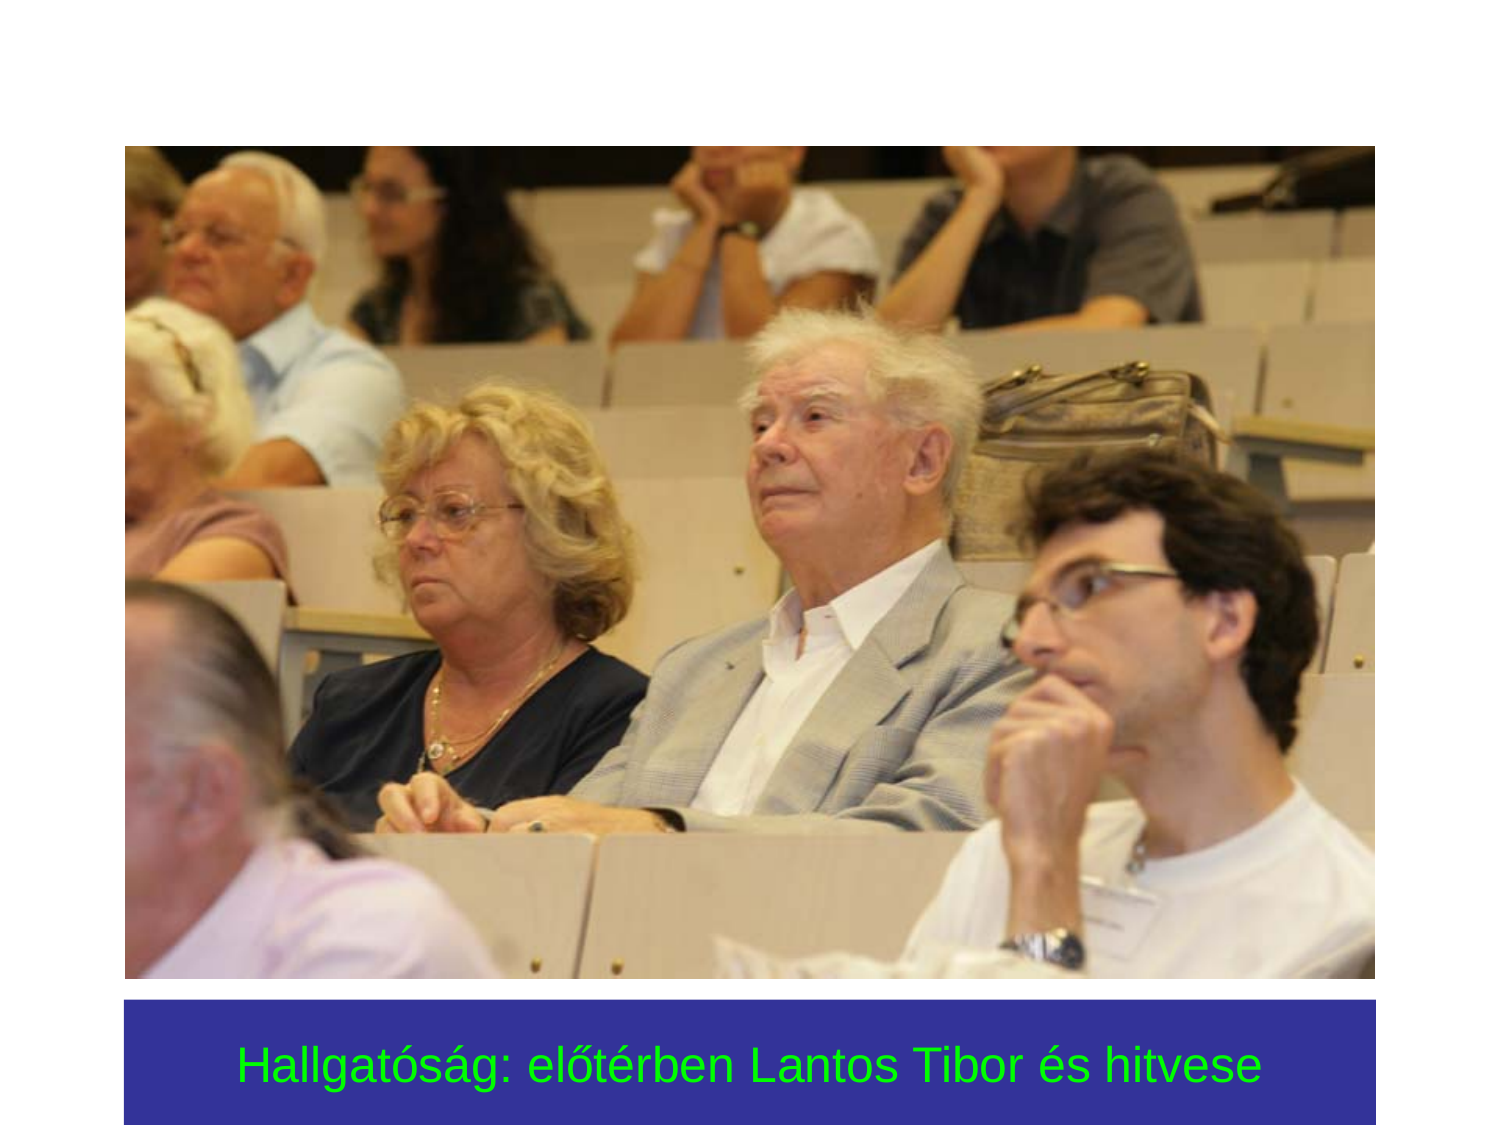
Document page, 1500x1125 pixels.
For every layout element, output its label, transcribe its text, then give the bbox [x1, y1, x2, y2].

picture [124, 146, 1376, 979]
title Hallgatóság: előtérben Lantos Tibor és hitvese [123, 999, 1376, 1125]
